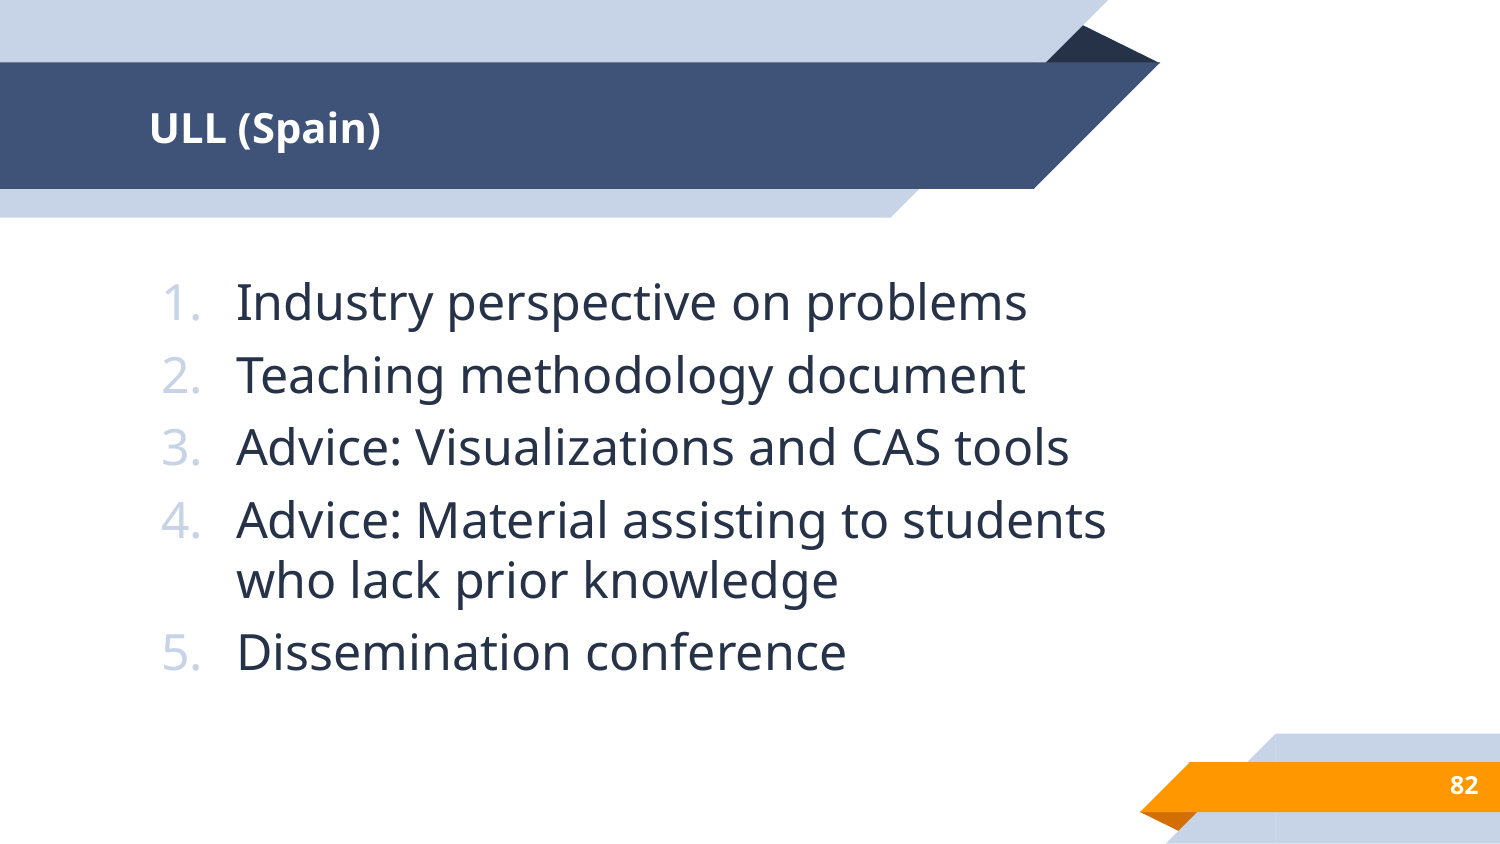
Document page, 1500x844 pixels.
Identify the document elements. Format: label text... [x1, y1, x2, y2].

list Industry perspective on problems Teaching methodology document Advice: Visualizations and CAS tools Advice: Material assisting to students who lack prior knowledge Dissemination conference [133, 217, 1140, 734]
slide_number 85 [1249, 760, 1494, 813]
title ULL (Spain) [133, 64, 1035, 190]
